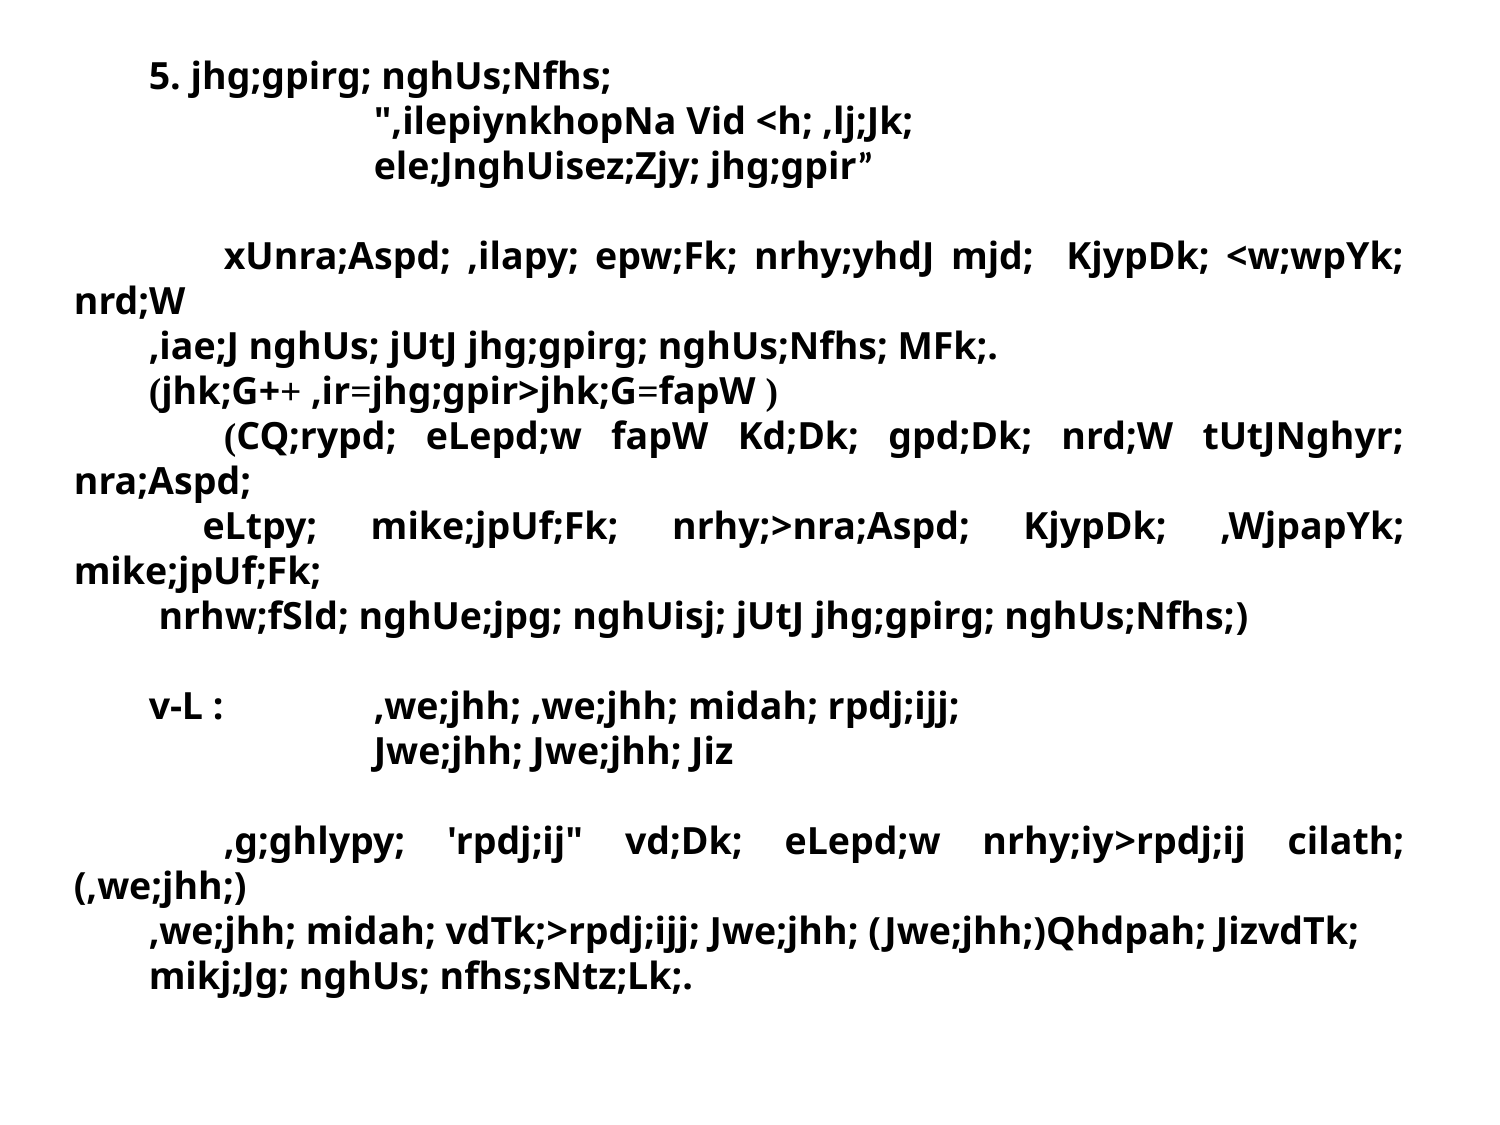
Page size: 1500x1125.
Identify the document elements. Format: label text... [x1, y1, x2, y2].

text_box 5. jhg;gpirg; nghUs;Nfhs; ",ilepiynkhopNa Vid <h; ,lj;Jk; ele;JnghUisez;Zjy; jhg;gpir” xUnra;Aspd; ,ilapy; epw;Fk; nrhy;yhdJ mjd; KjypDk; <w;wpYk; nrd;W ,iae;J nghUs; jUtJ jhg;gpirg; nghUs;Nfhs; MFk;. (jhk;G++ ,ir=jhg;gpir>jhk;G=fapW ) (CQ;rypd; eLepd;w fapW Kd;Dk; gpd;Dk; nrd;W tUtJNghyr; nra;Aspd; eLtpy; mike;jpUf;Fk; nrhy;>nra;Aspd; KjypDk; ,WjpapYk; mike;jpUf;Fk; nrhw;fSld; nghUe;jpg; nghUisj; jUtJ jhg;gpirg; nghUs;Nfhs;) v-L : ,we;jhh; ,we;jhh; midah; rpdj;ijj; Jwe;jhh; Jwe;jhh; Jiz ,g;ghlypy; 'rpdj;ij" vd;Dk; eLepd;w nrhy;iy>rpdj;ij cilath;(,we;jhh;) ,we;jhh; midah; vdTk;>rpdj;ijj; Jwe;jhh; (Jwe;jhh;)Qhdpah; JizvdTk; mikj;Jg; nghUs; nfhs;sNtz;Lk;. [58, 4, 1420, 915]
